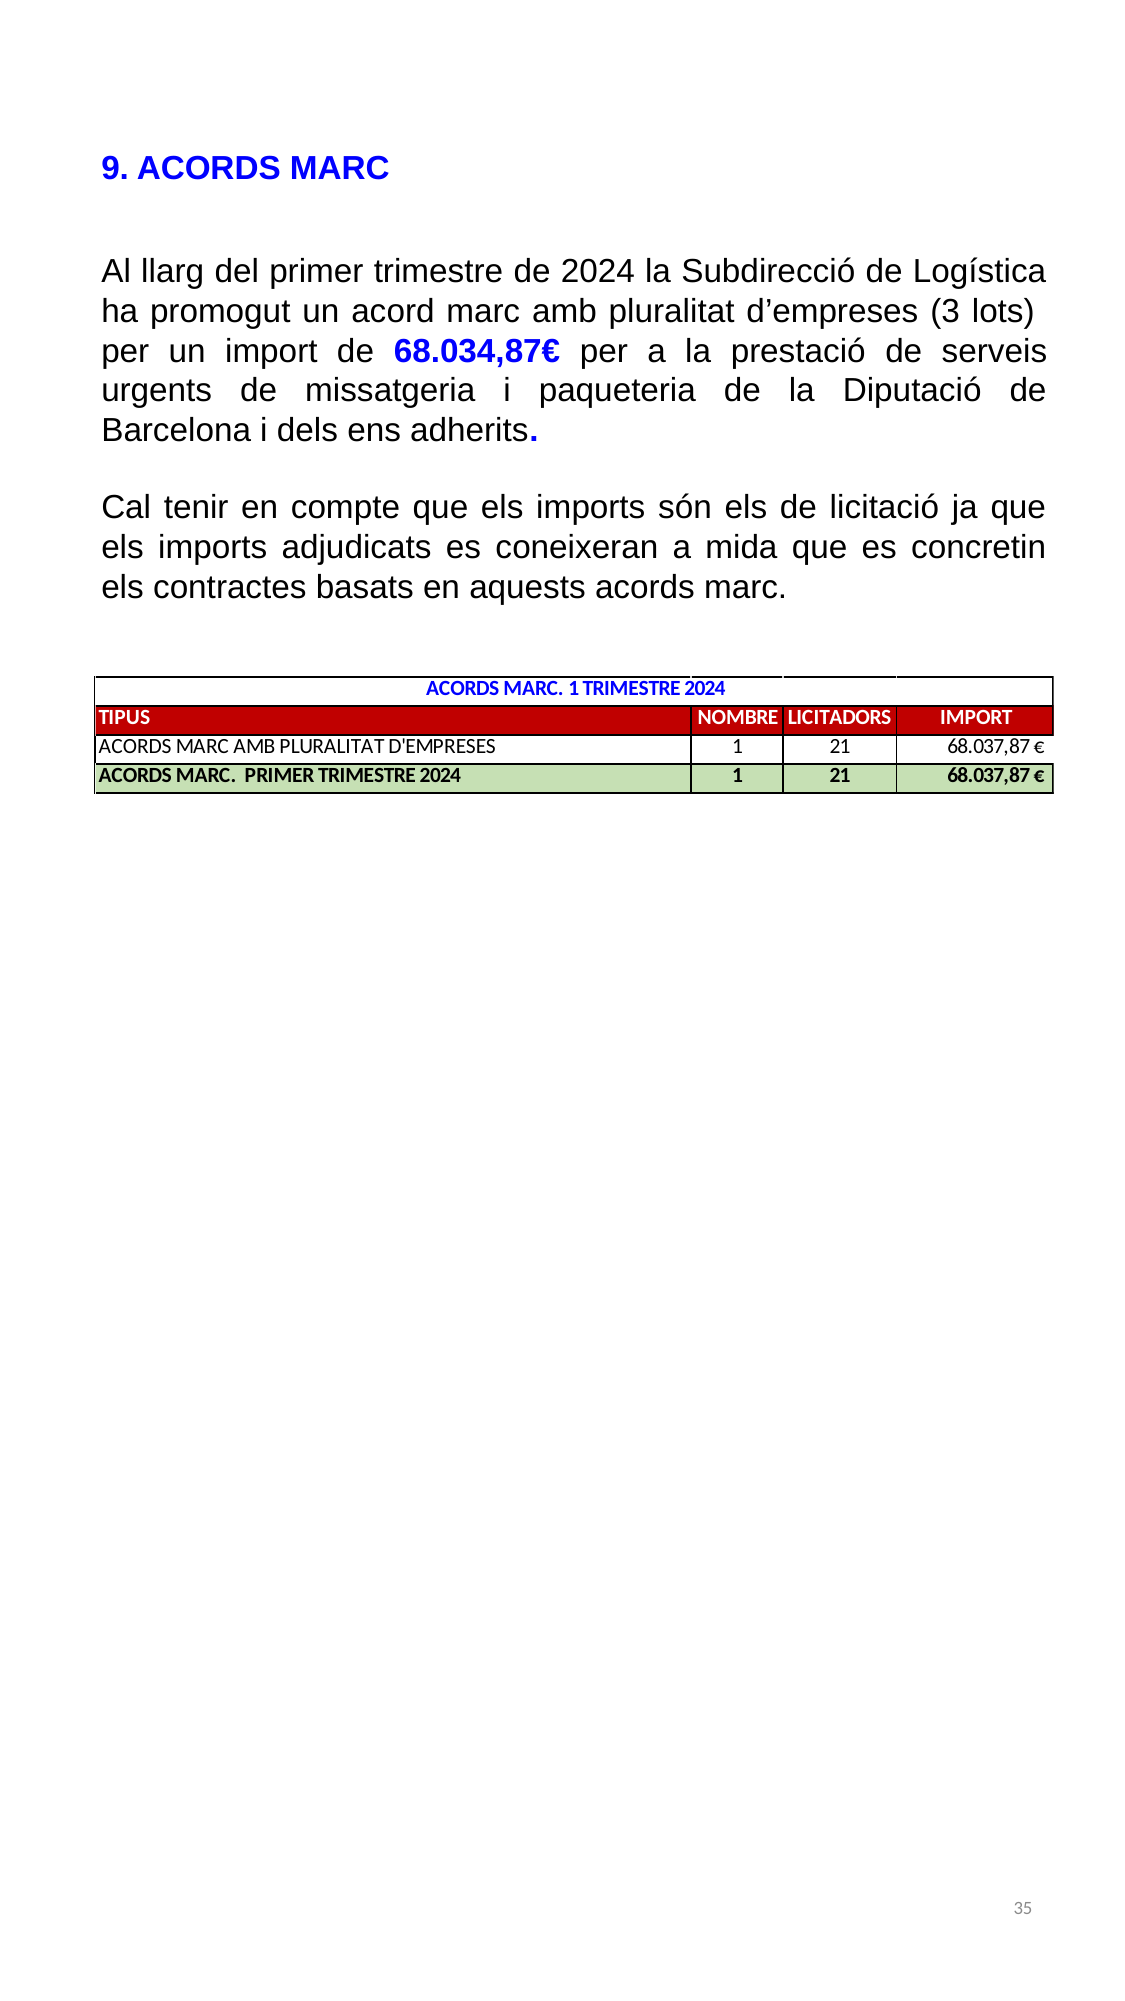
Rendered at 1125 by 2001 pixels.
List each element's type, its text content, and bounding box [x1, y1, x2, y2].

picture [94, 676, 1056, 796]
slide_number 35 [794, 1853, 1048, 1961]
text_box Al llarg del primer trimestre de 2024 la Subdirecció de Logística ha promogut un acord marc amb pluralitat d’empreses (3 lots) per un import de 68.034,87€ per a la prestació de serveis urgents de missatgeria i paqueteria de la Diputació de Barcelona i dels ens adherits. [86, 241, 1063, 478]
text_box 9. ACORDS MARC [86, 138, 459, 194]
text_box Cal tenir en compte que els imports són els de licitació ja que els imports adjudicats es coneixeran a mida que es concretin els contractes basats en aquests acords marc. [86, 478, 1063, 613]
